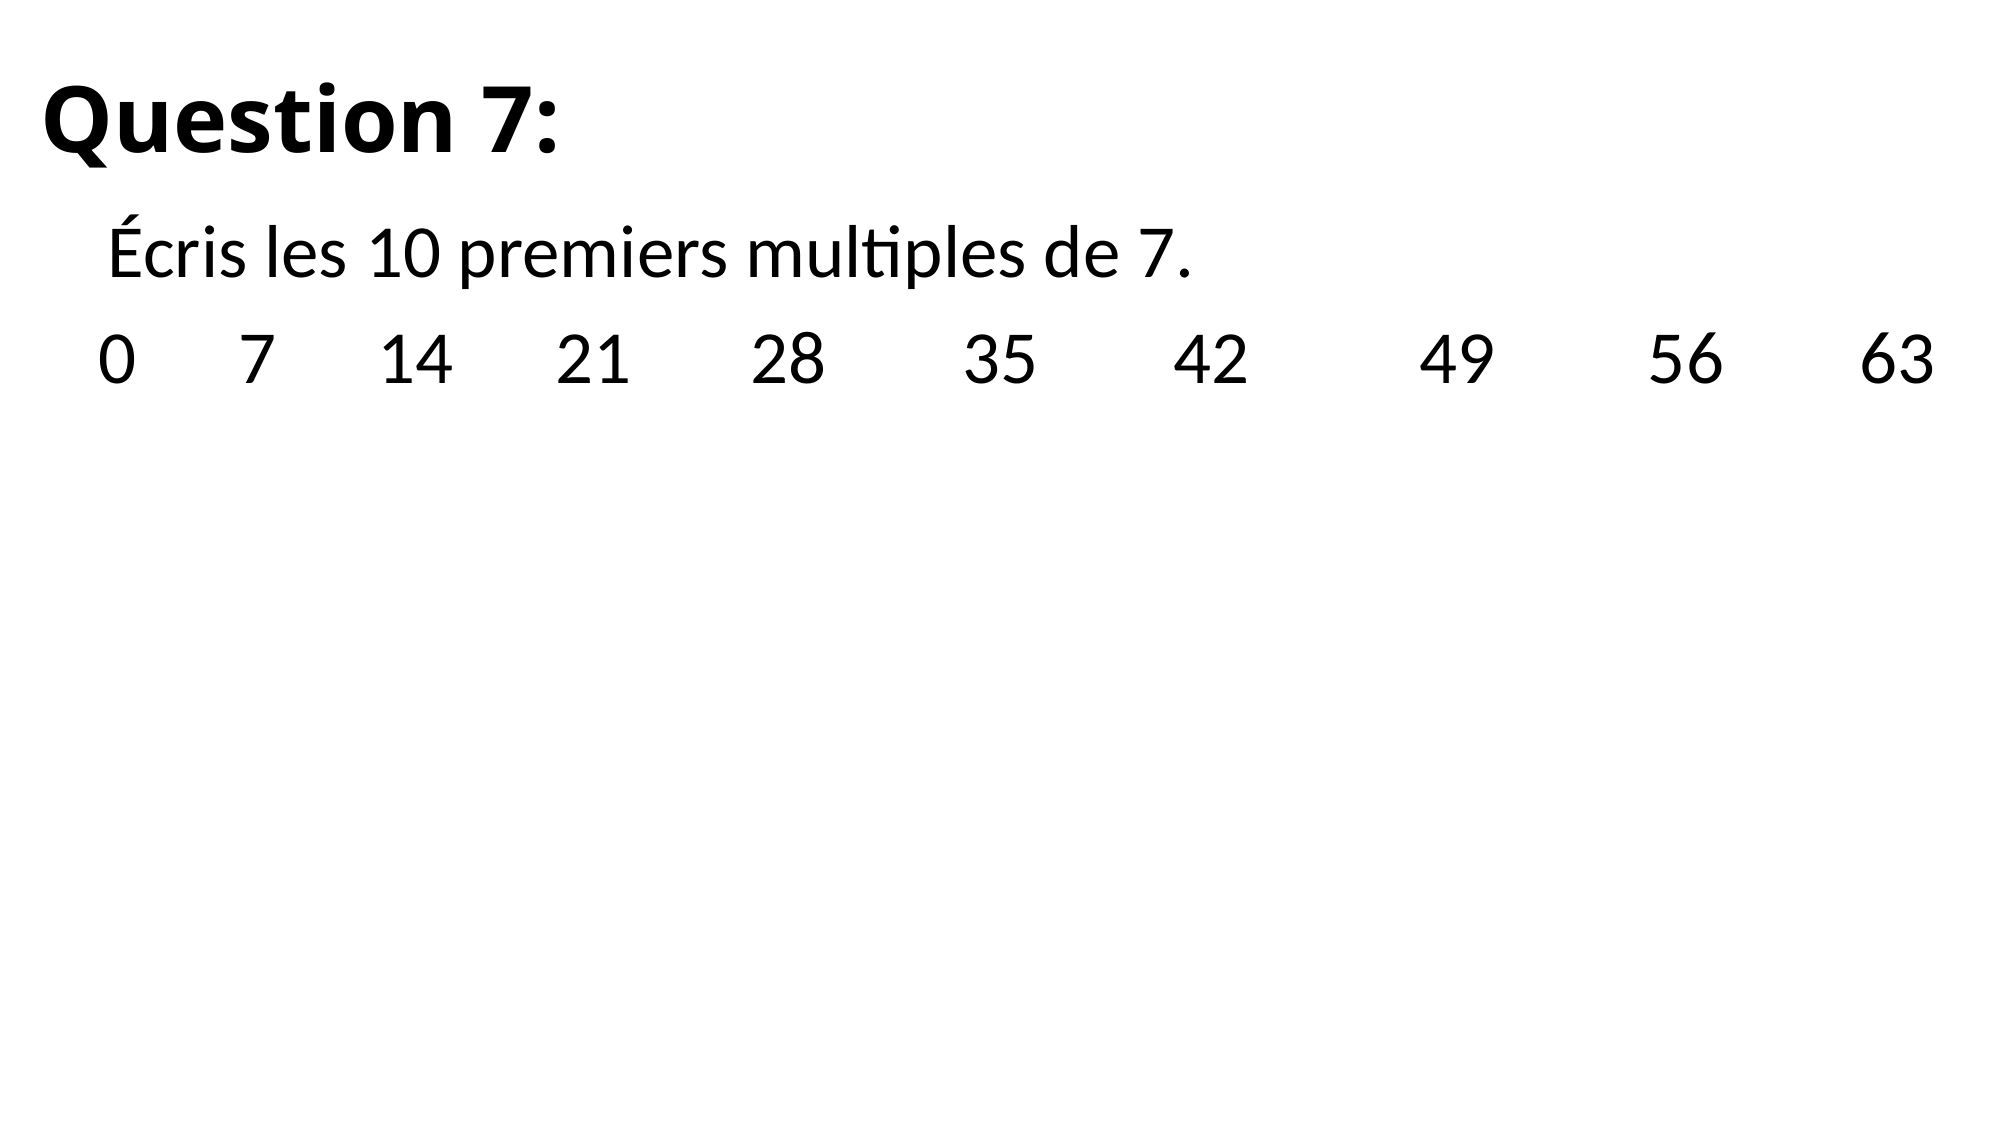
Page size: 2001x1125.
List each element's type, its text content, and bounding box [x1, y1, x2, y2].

title Question 7: [25, 14, 1751, 232]
text_box 0 7 14 21 28 35 42 49 56 63 [83, 300, 1954, 406]
text_box Écris les 10 premiers multiples de 7. [92, 194, 1211, 300]
